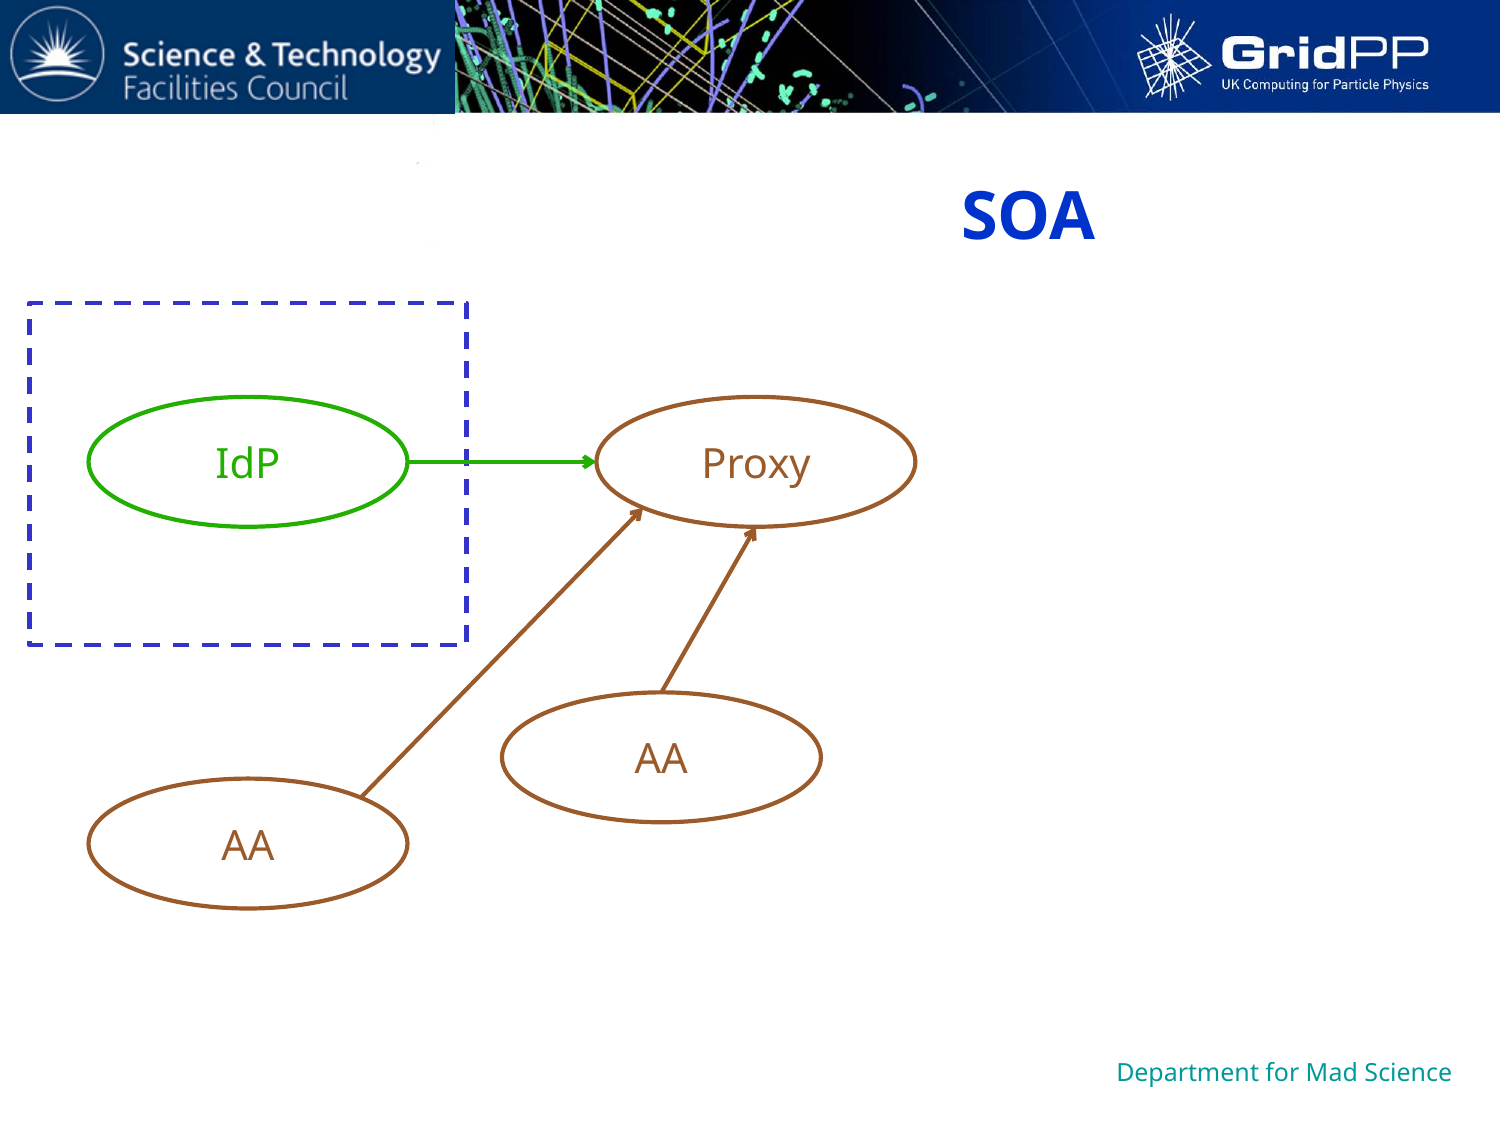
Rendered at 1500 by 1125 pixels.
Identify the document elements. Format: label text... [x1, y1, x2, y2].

text_box AA [88, 778, 408, 909]
title SOA [584, 125, 1473, 301]
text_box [360, 507, 644, 798]
picture [0, 0, 1500, 1125]
text_box Proxy [596, 396, 916, 527]
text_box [661, 526, 757, 693]
text_box [29, 302, 467, 646]
text_box IdP [88, 396, 408, 527]
text_box AA [555, 692, 821, 823]
